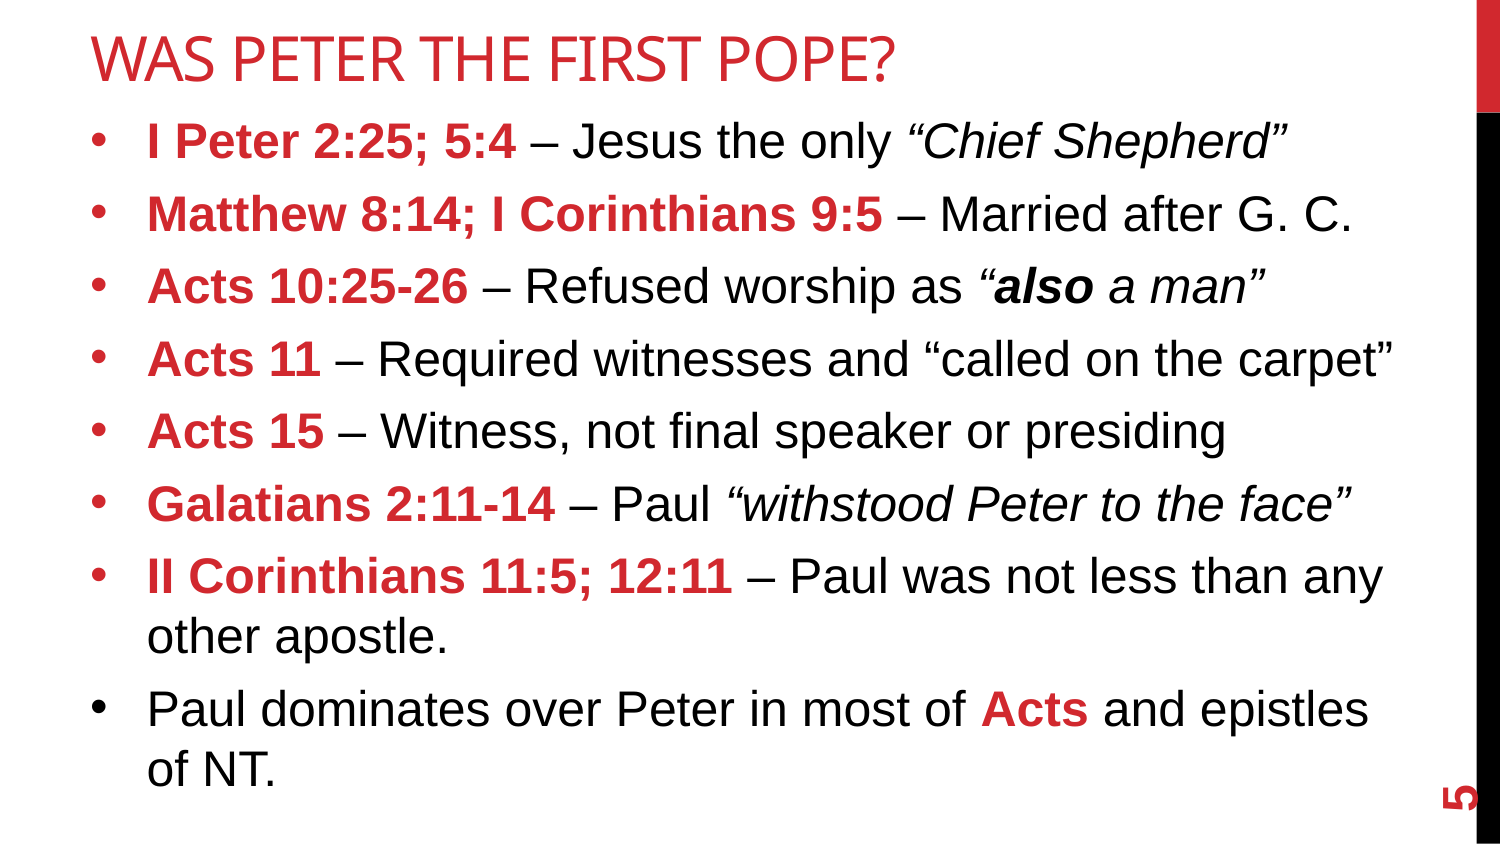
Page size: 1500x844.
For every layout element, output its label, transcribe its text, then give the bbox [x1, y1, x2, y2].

list I Peter 2:25; 5:4 – Jesus the only “Chief Shepherd” Matthew 8:14; I Corinthians 9:5 – Married after G. C. Acts 10:25-26 – Refused worship as “also a man” Acts 11 – Required witnesses and “called on the carpet” Acts 15 – Witness, not final speaker or presiding Galatians 2:11-14 – Paul “withstood Peter to the face” II Corinthians 11:5; 12:11 – Paul was not less than any other apostle. Paul dominates over Peter in most of Acts and epistles of NT. [75, 101, 1425, 811]
slide_number 5 [1427, 665, 1488, 828]
title Was Peter the First Pope? [75, 11, 1425, 101]
